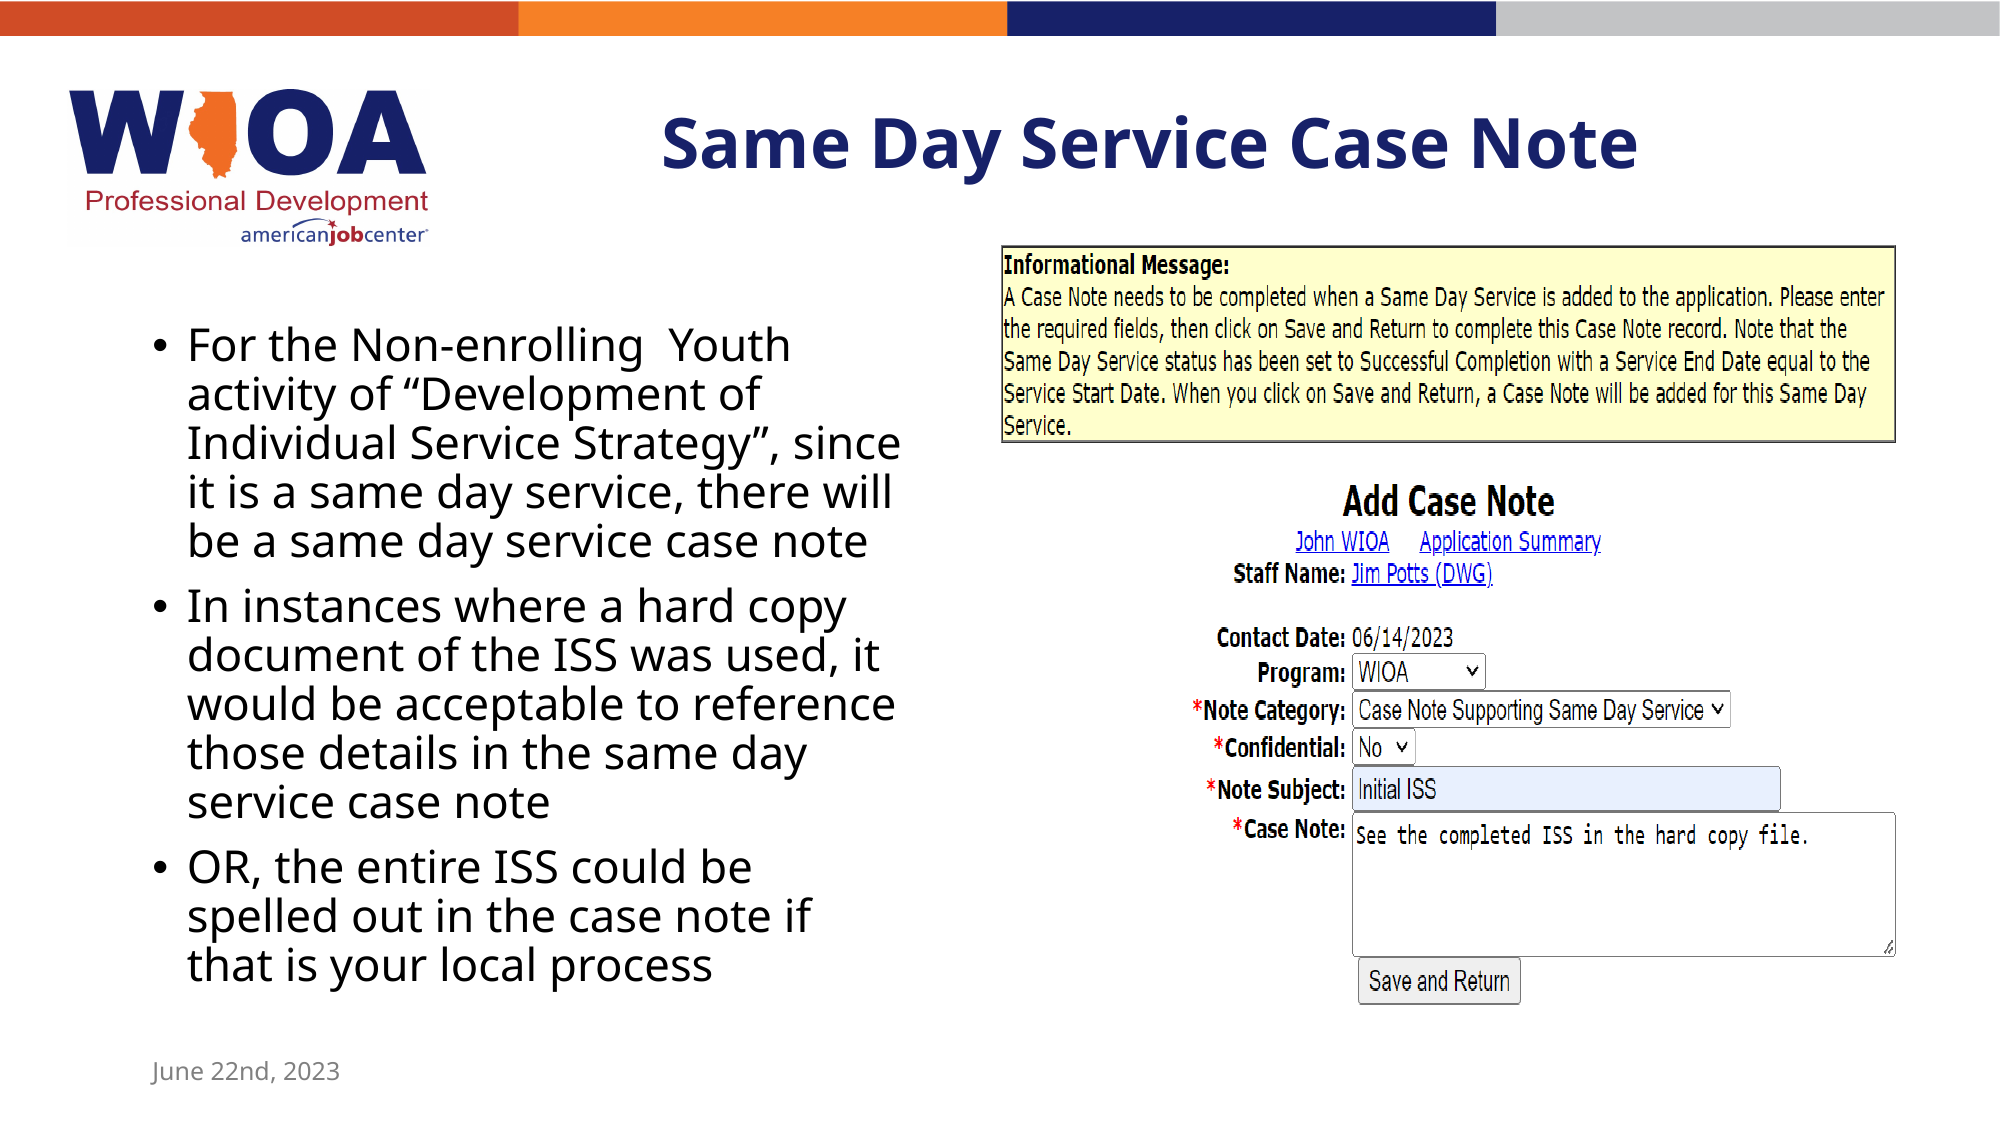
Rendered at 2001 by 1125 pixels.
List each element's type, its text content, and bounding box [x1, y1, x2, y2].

title Same Day Service Case Note [526, 100, 1777, 193]
list For the Non-enrolling Youth activity of “Development of Individual Service Strategy”, since it is a same day service, there will be a same day service case note In instances where a hard copy document of the ISS was used, it would be acceptable to reference those details in the same day service case note OR, the entire ISS could be spelled out in the case note if that is your local process [137, 314, 919, 1014]
footer June 22nd, 2023 [137, 1042, 1338, 1103]
picture [0, 0, 2000, 1125]
